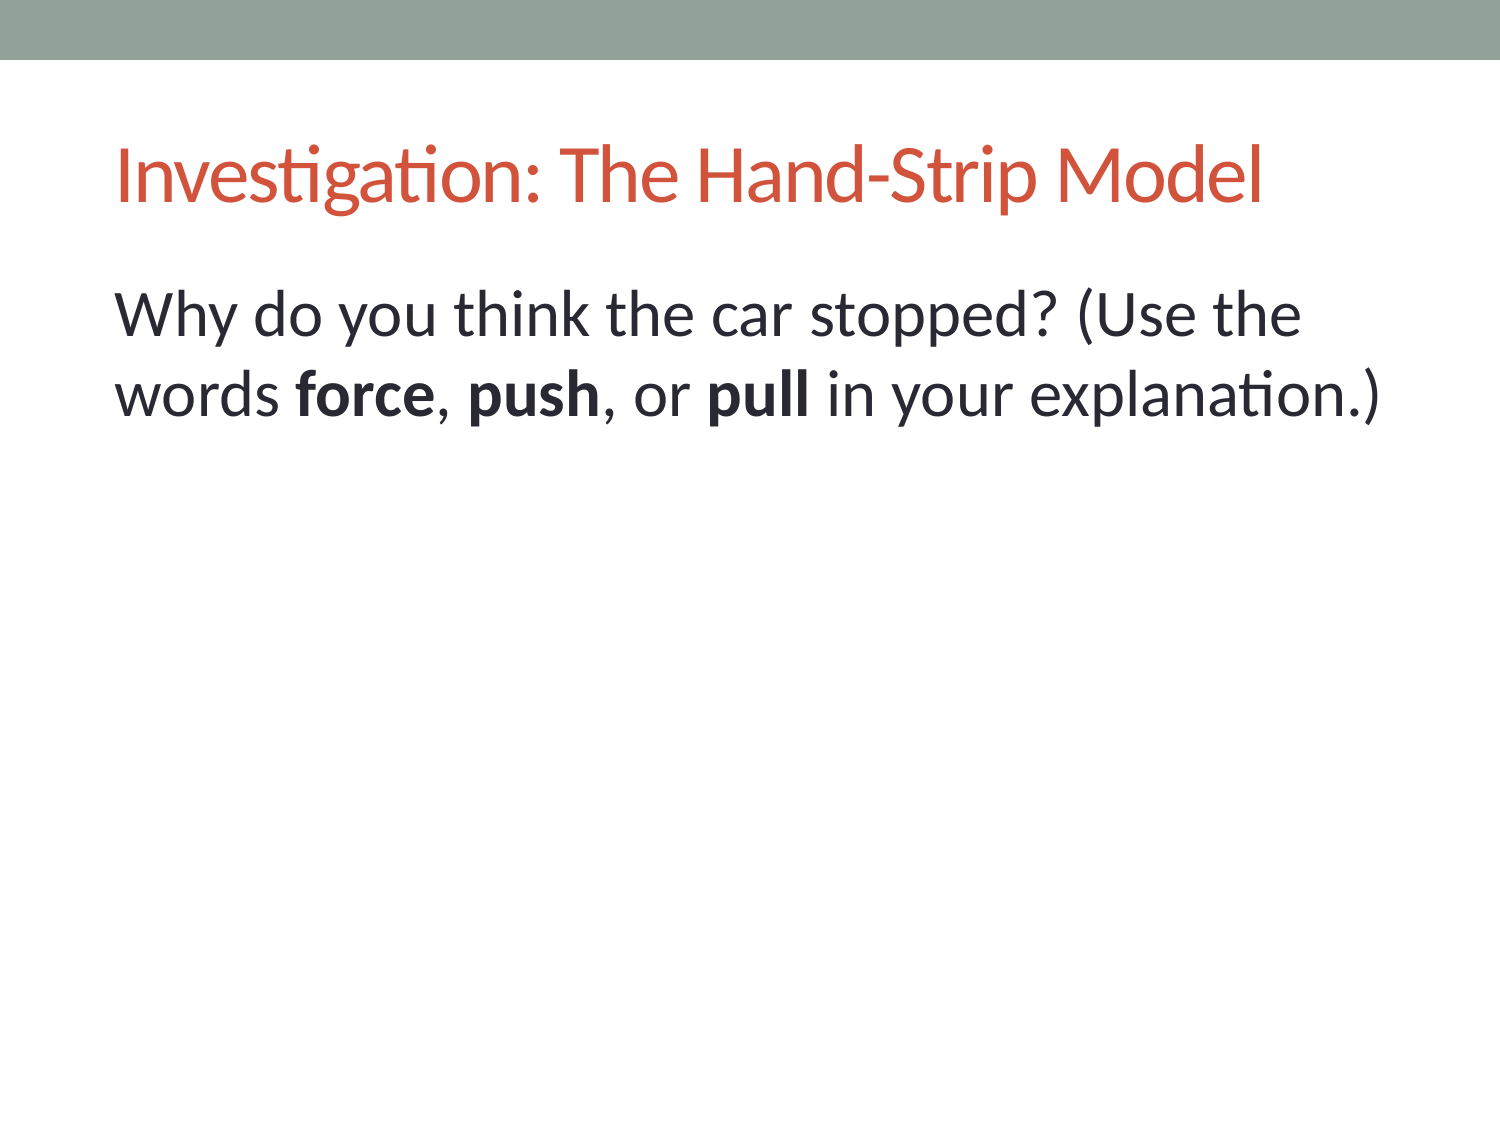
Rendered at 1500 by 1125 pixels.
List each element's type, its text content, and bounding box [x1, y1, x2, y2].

list Why do you think the car stopped? (Use the words force, push, or pull in your explanation.) [99, 262, 1425, 1063]
title Investigation: The Hand-Strip Model [99, 87, 1425, 250]
